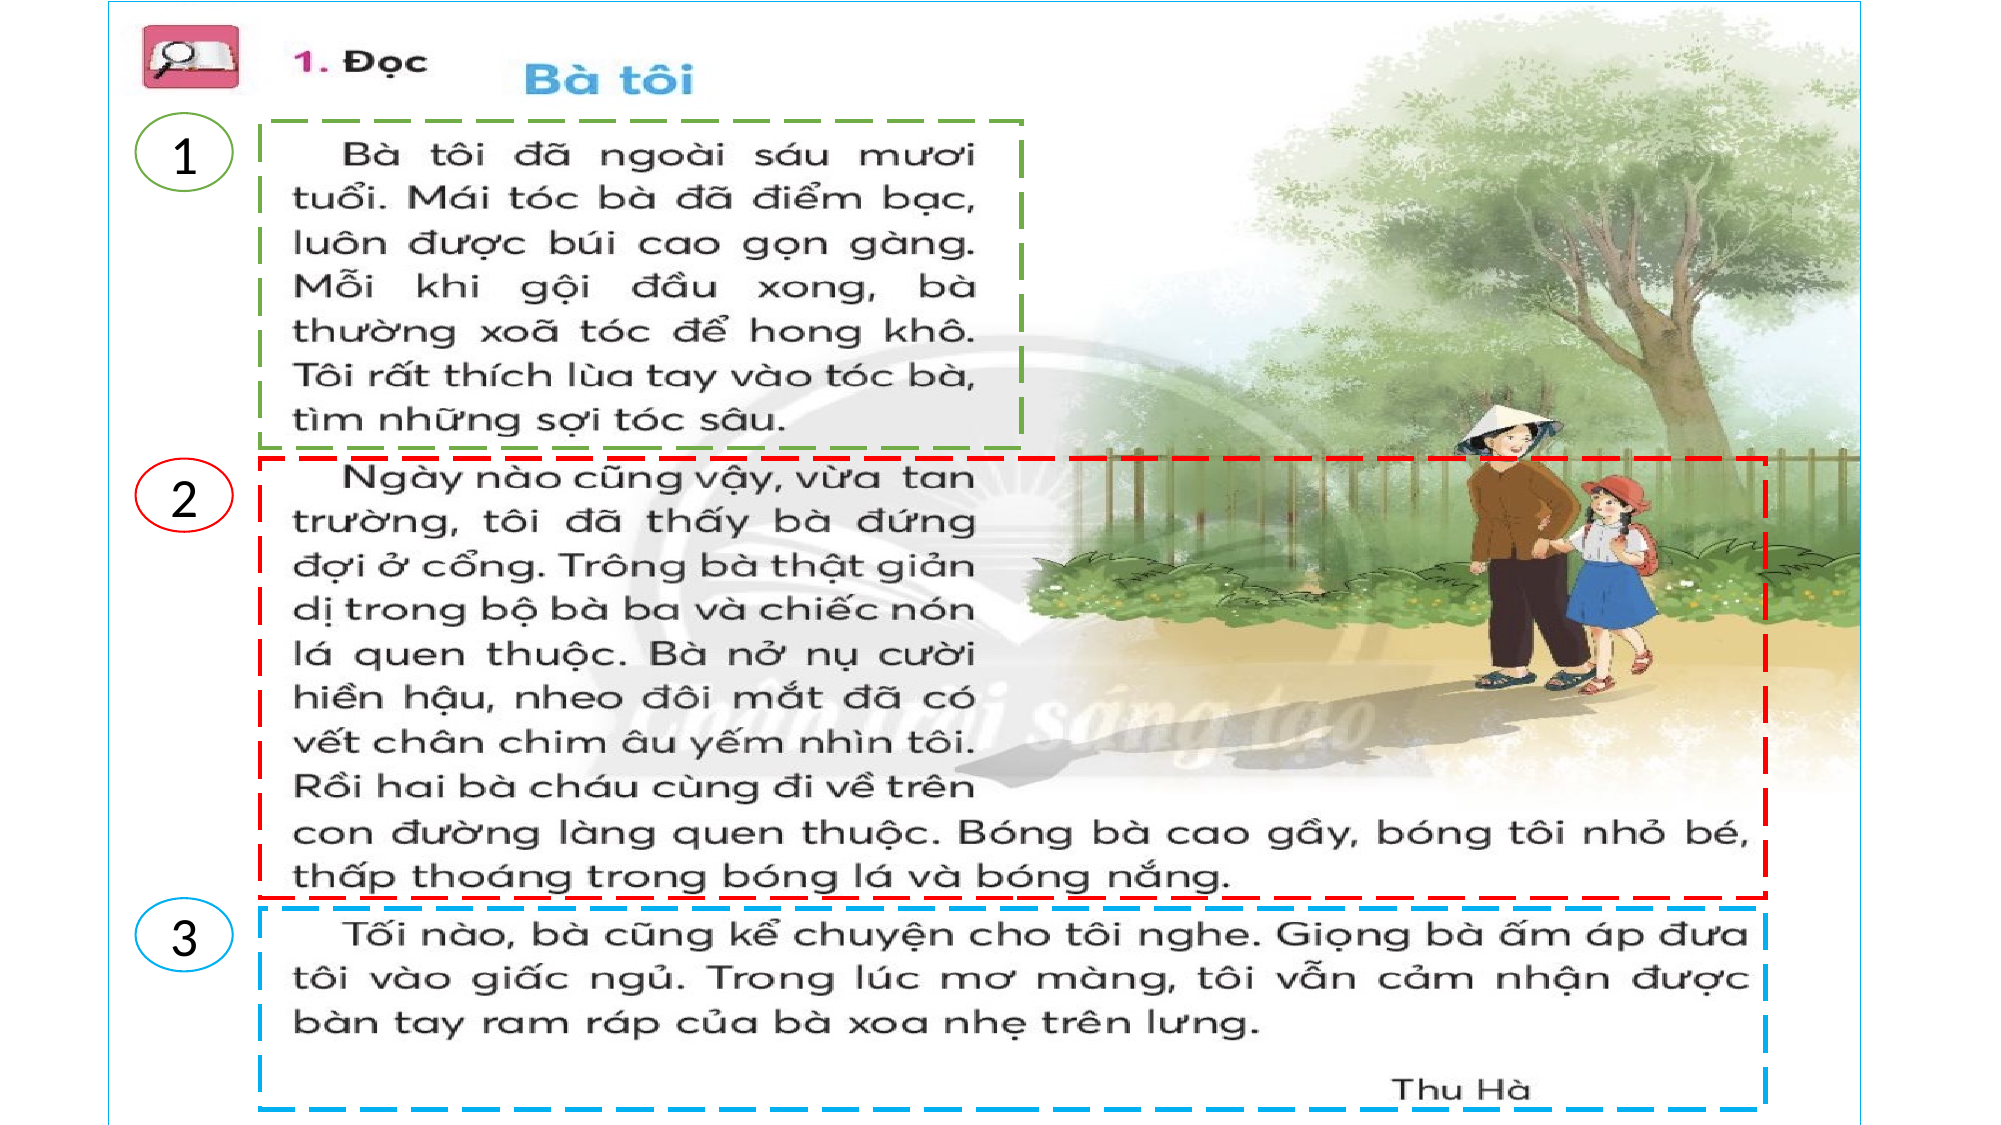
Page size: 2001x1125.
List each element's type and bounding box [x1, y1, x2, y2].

picture [110, 3, 1859, 1125]
